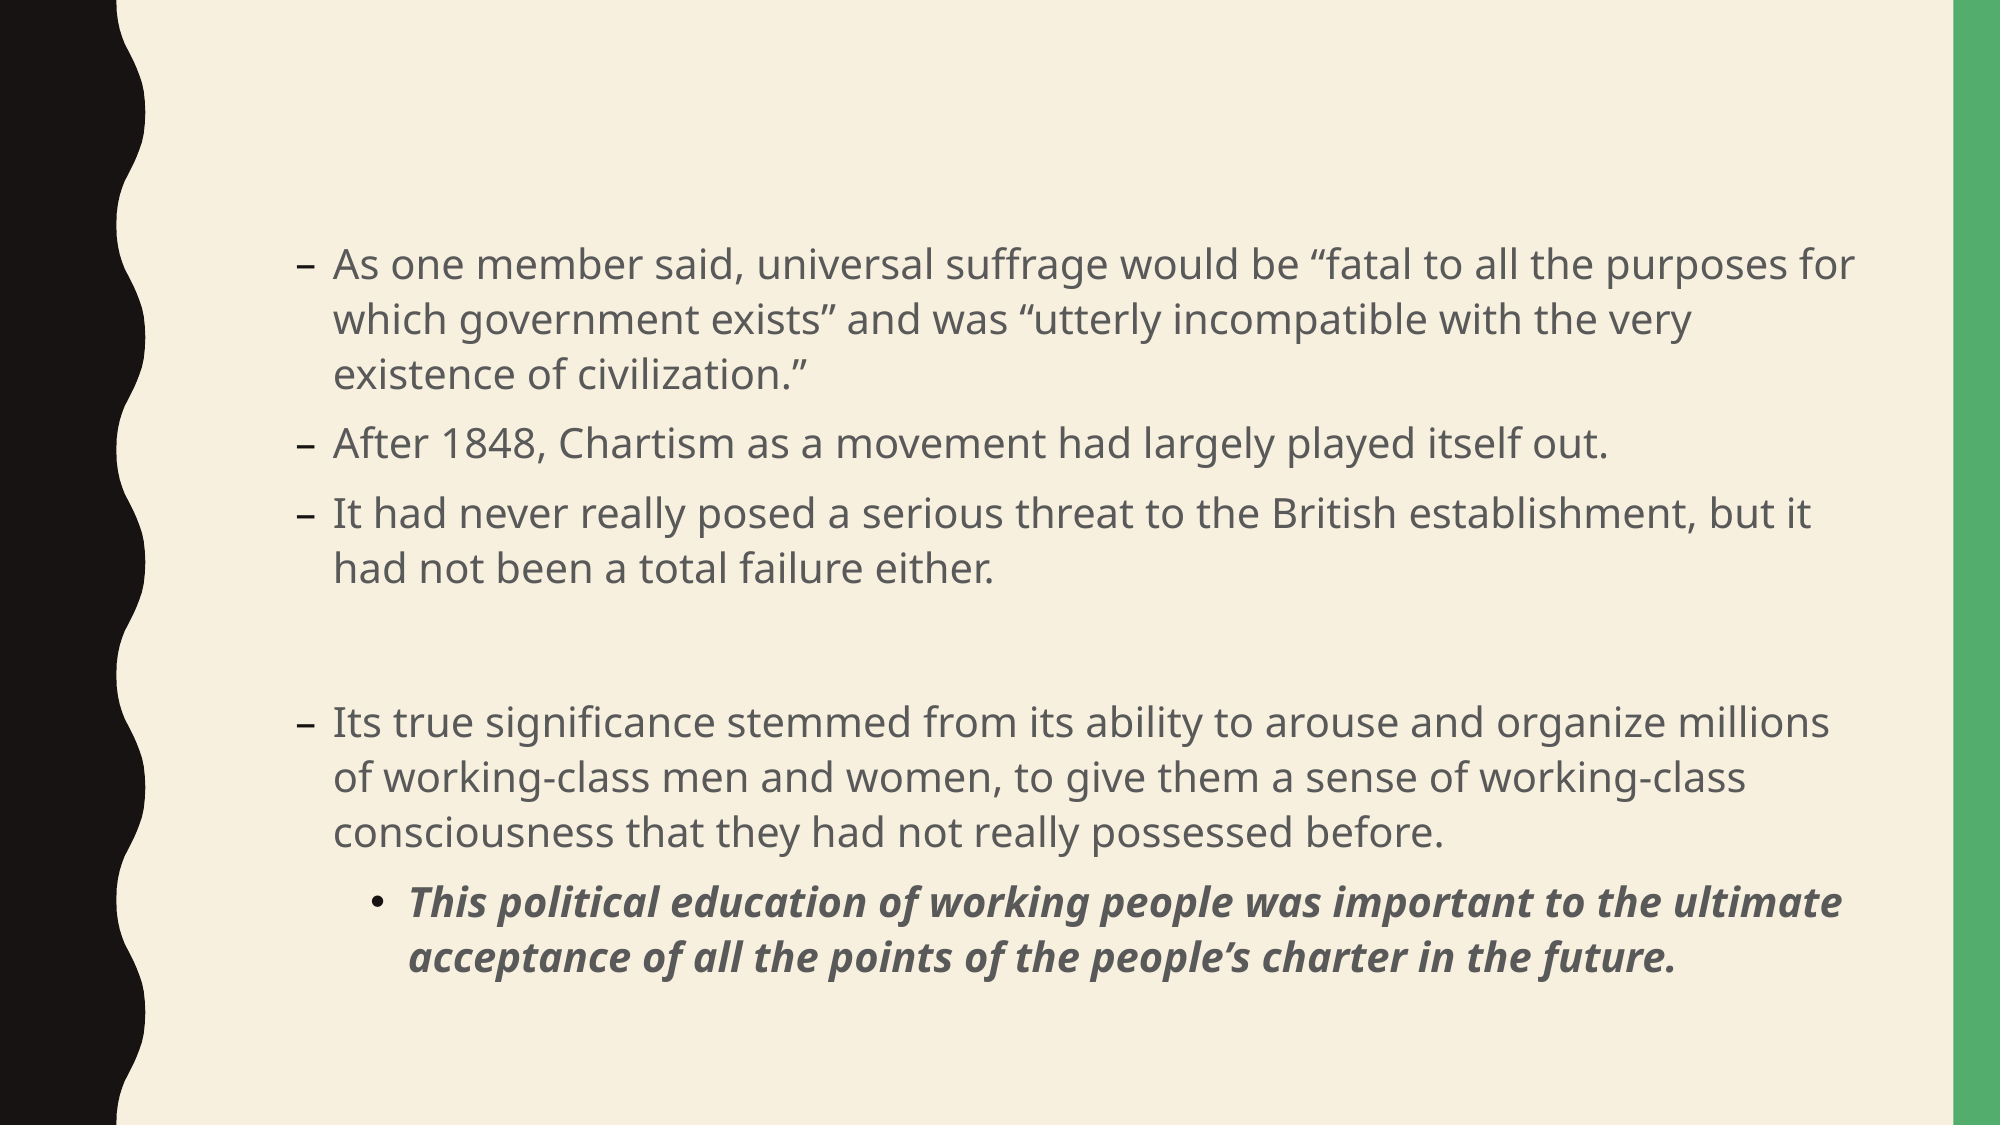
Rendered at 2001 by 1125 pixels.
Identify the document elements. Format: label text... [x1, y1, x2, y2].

list As one member said, universal suffrage would be “fatal to all the purposes for which government exists” and was “utterly incompatible with the very existence of civilization.” After 1848, Chartism as a movement had largely played itself out. It had never really posed a serious threat to the British establishment, but it had not been a total failure either. Its true significance stemmed from its ability to arouse and organize millions of working-class men and women, to give them a sense of working-class consciousness that they had not really possessed before. This political education of working people was important to the ultimate acceptance of all the points of the people’s charter in the future. [205, 224, 1875, 1110]
